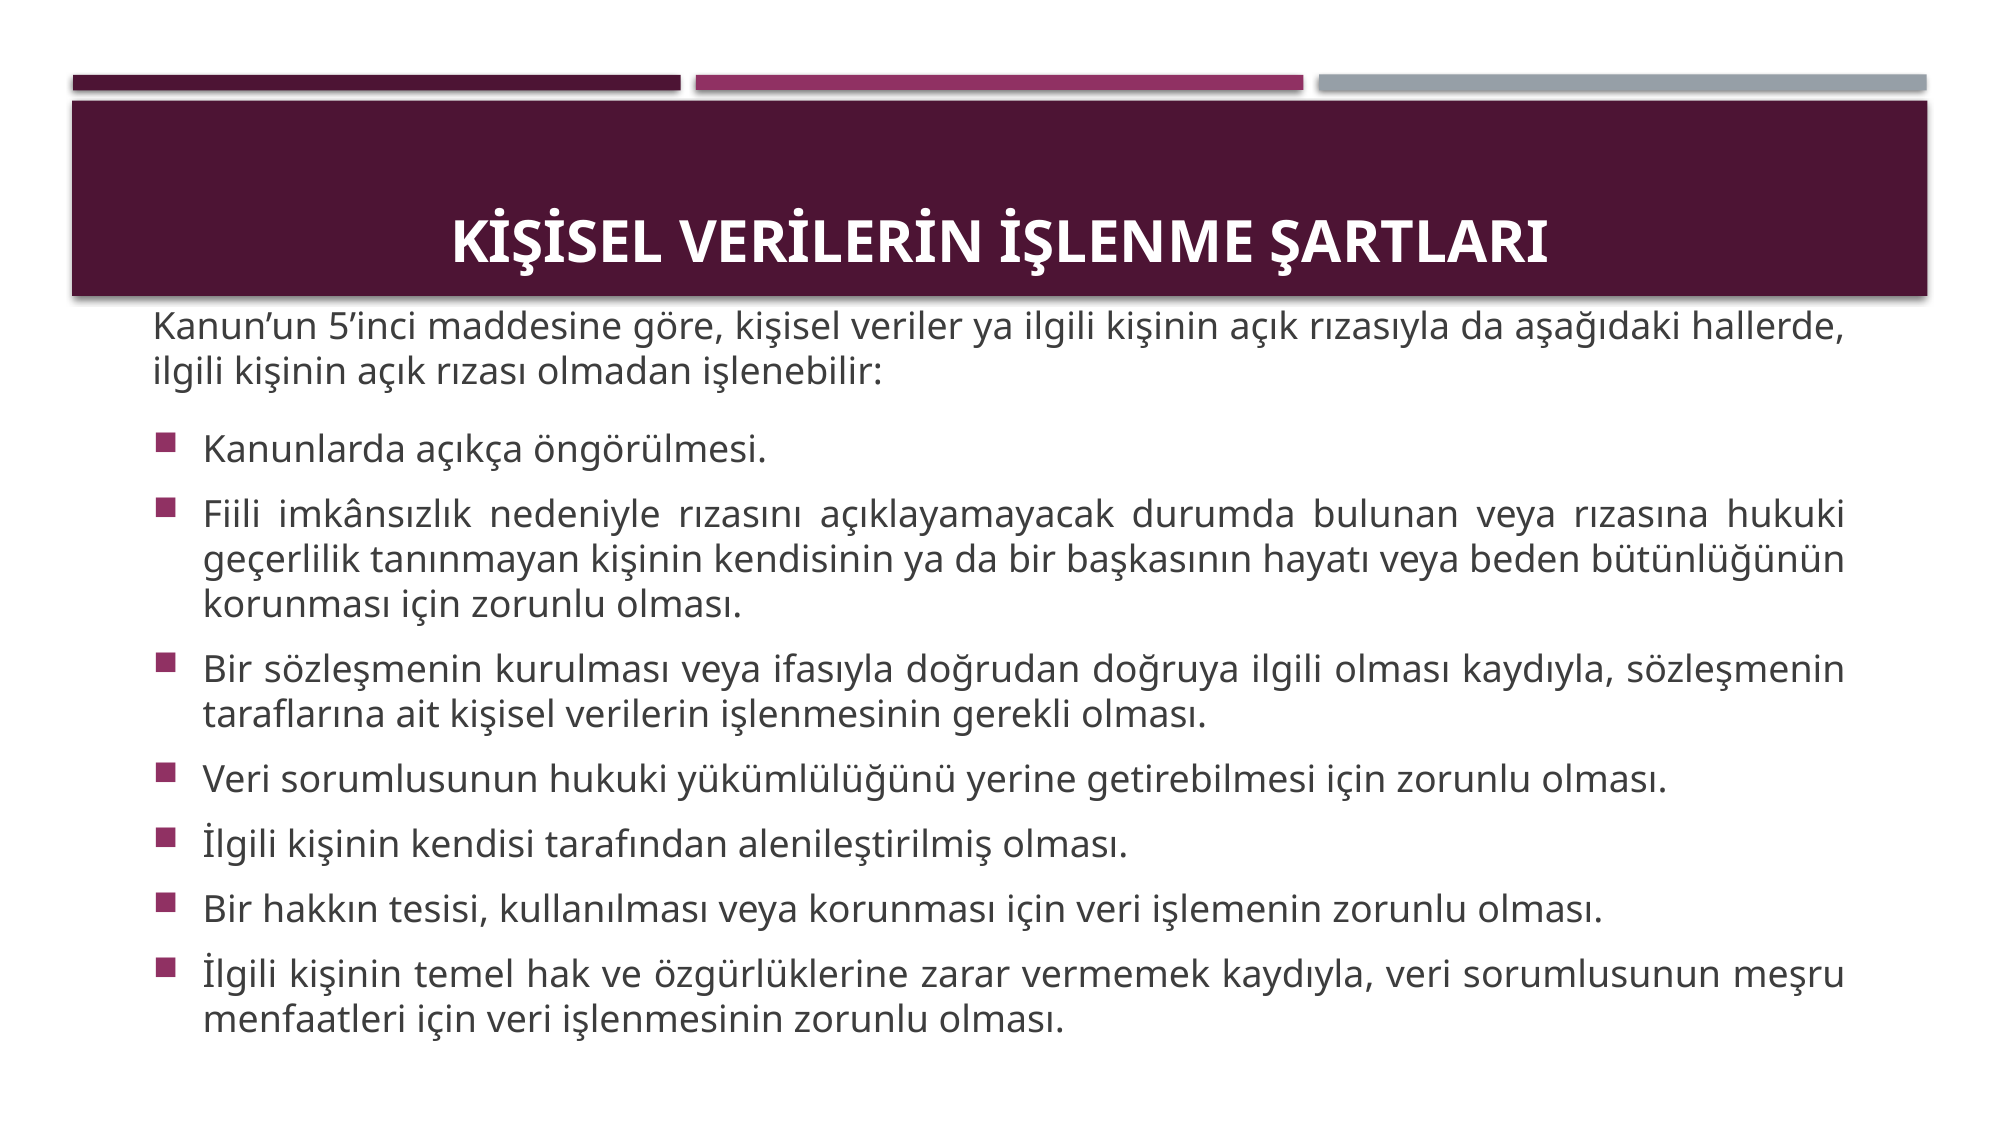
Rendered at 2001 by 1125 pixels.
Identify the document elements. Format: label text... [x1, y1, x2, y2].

list Kanun’un 5’inci maddesine göre, kişisel veriler ya ilgili kişinin açık rızasıyla da aşağıdaki hallerde, ilgili kişinin açık rızası olmadan işlenebilir: Kanunlarda açıkça öngörülmesi. Fiili imkânsızlık nedeniyle rızasını açıklayamayacak durumda bulunan veya rızasına hukuki geçerlilik tanınmayan kişinin kendisinin ya da bir başkasının hayatı veya beden bütünlüğünün korunması için zorunlu olması. Bir sözleşmenin kurulması veya ifasıyla doğrudan doğruya ilgili olması kaydıyla, sözleşmenin taraflarına ait kişisel verilerin işlenmesinin gerekli olması. Veri sorumlusunun hukuki yükümlülüğünü yerine getirebilmesi için zorunlu olması. İlgili kişinin kendisi tarafından alenileştirilmiş olması. Bir hakkın tesisi, kullanılması veya korunması için veri işlemenin zorunlu olması. İlgili kişinin temel hak ve özgürlüklerine zarar vermemek kaydıyla, veri sorumlusunun meşru menfaatleri için veri işlenmesinin zorunlu olması. [137, 277, 1863, 1066]
title Kişisel Verilerin İşlenme Şartları [95, 115, 1905, 282]
